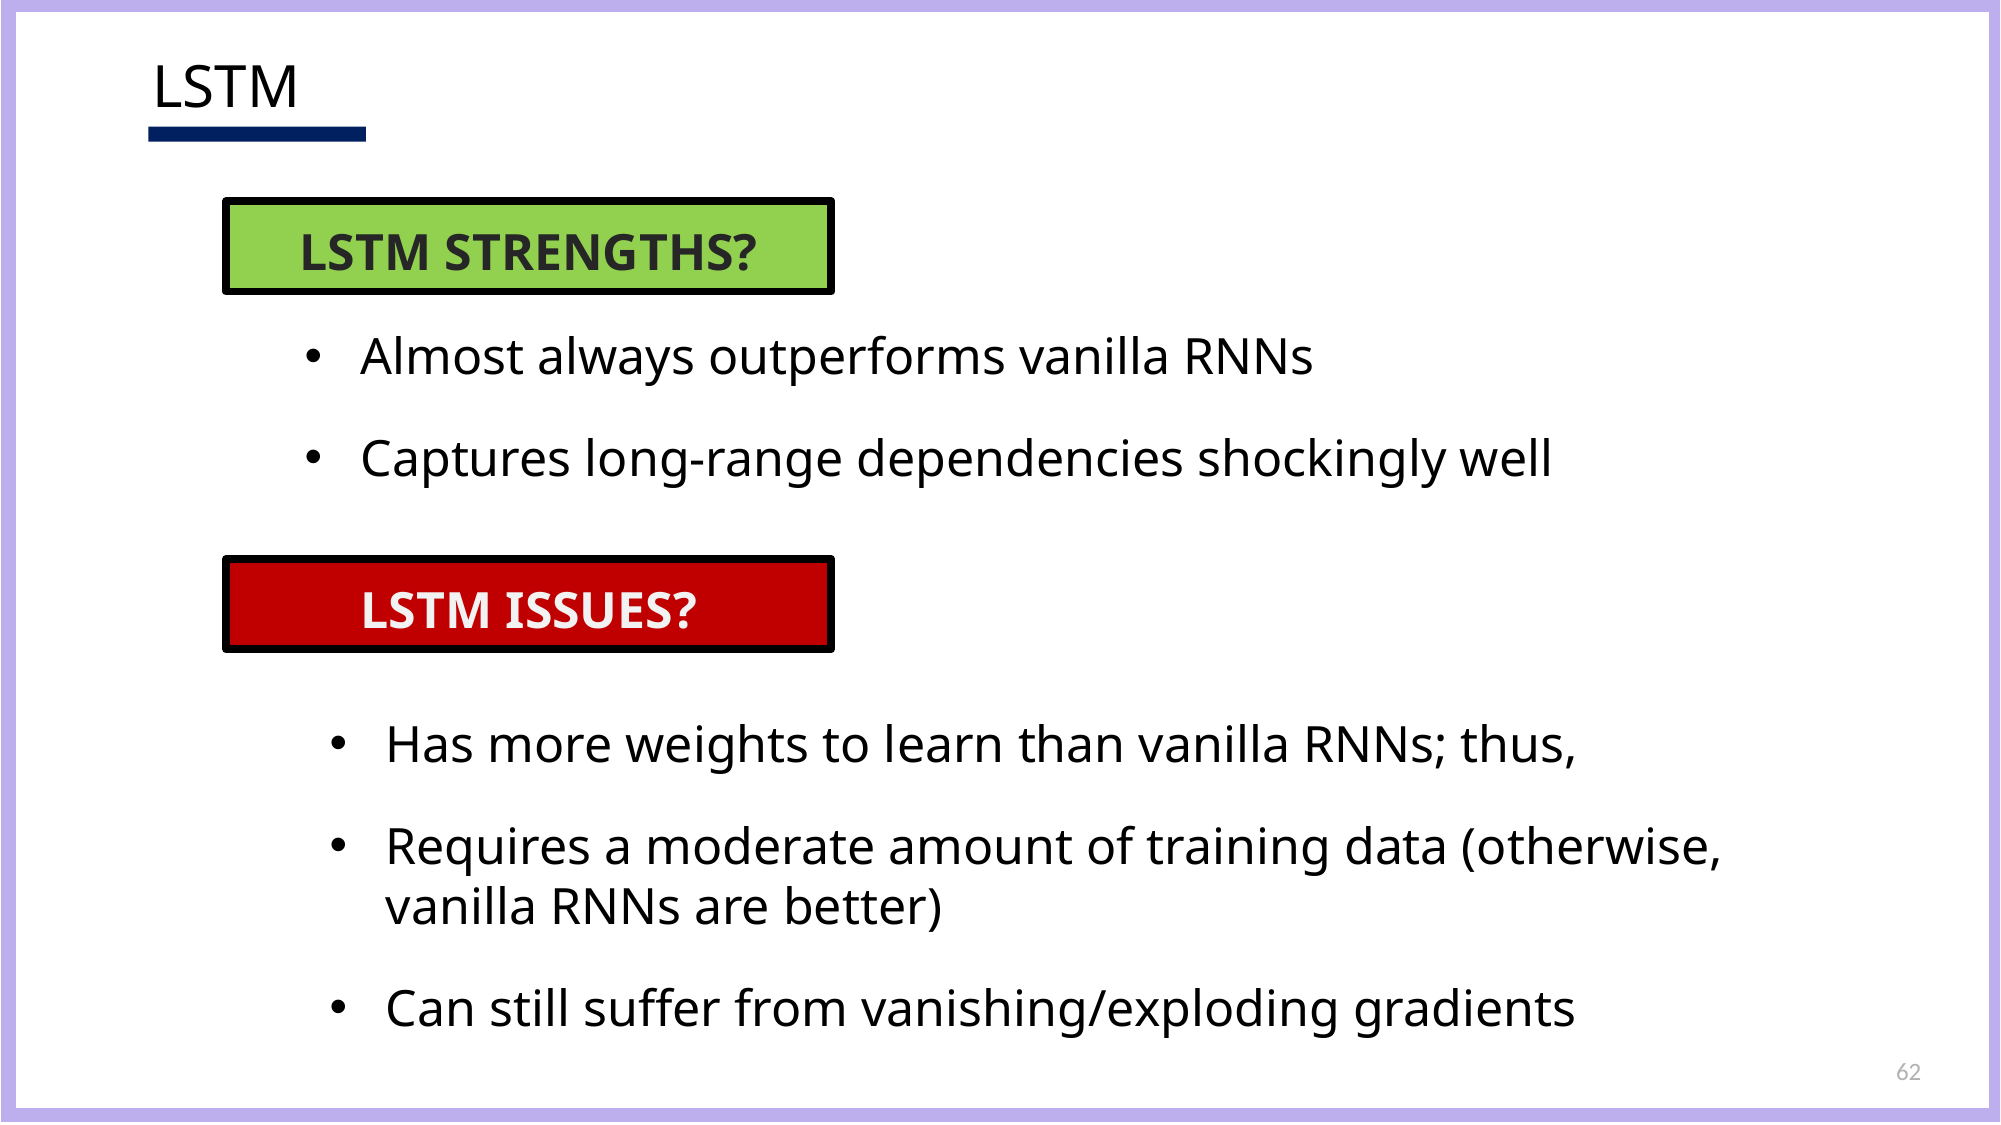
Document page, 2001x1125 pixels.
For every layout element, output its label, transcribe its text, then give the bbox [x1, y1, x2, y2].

text_box LSTM ISSUES? [226, 558, 832, 650]
title LSTM [137, 49, 1000, 154]
text_box Has more weights to learn than vanilla RNNs; thus, Requires a moderate amount of training data (otherwise, vanilla RNNs are better) Can still suffer from vanishing/exploding gradients [314, 705, 1857, 1055]
text_box LSTM STRENGTHS? [226, 201, 832, 292]
text_box Almost always outperforms vanilla RNNs Captures long-range dependencies shockingly well [289, 317, 1832, 504]
slide_number 62 [1486, 1040, 1937, 1101]
